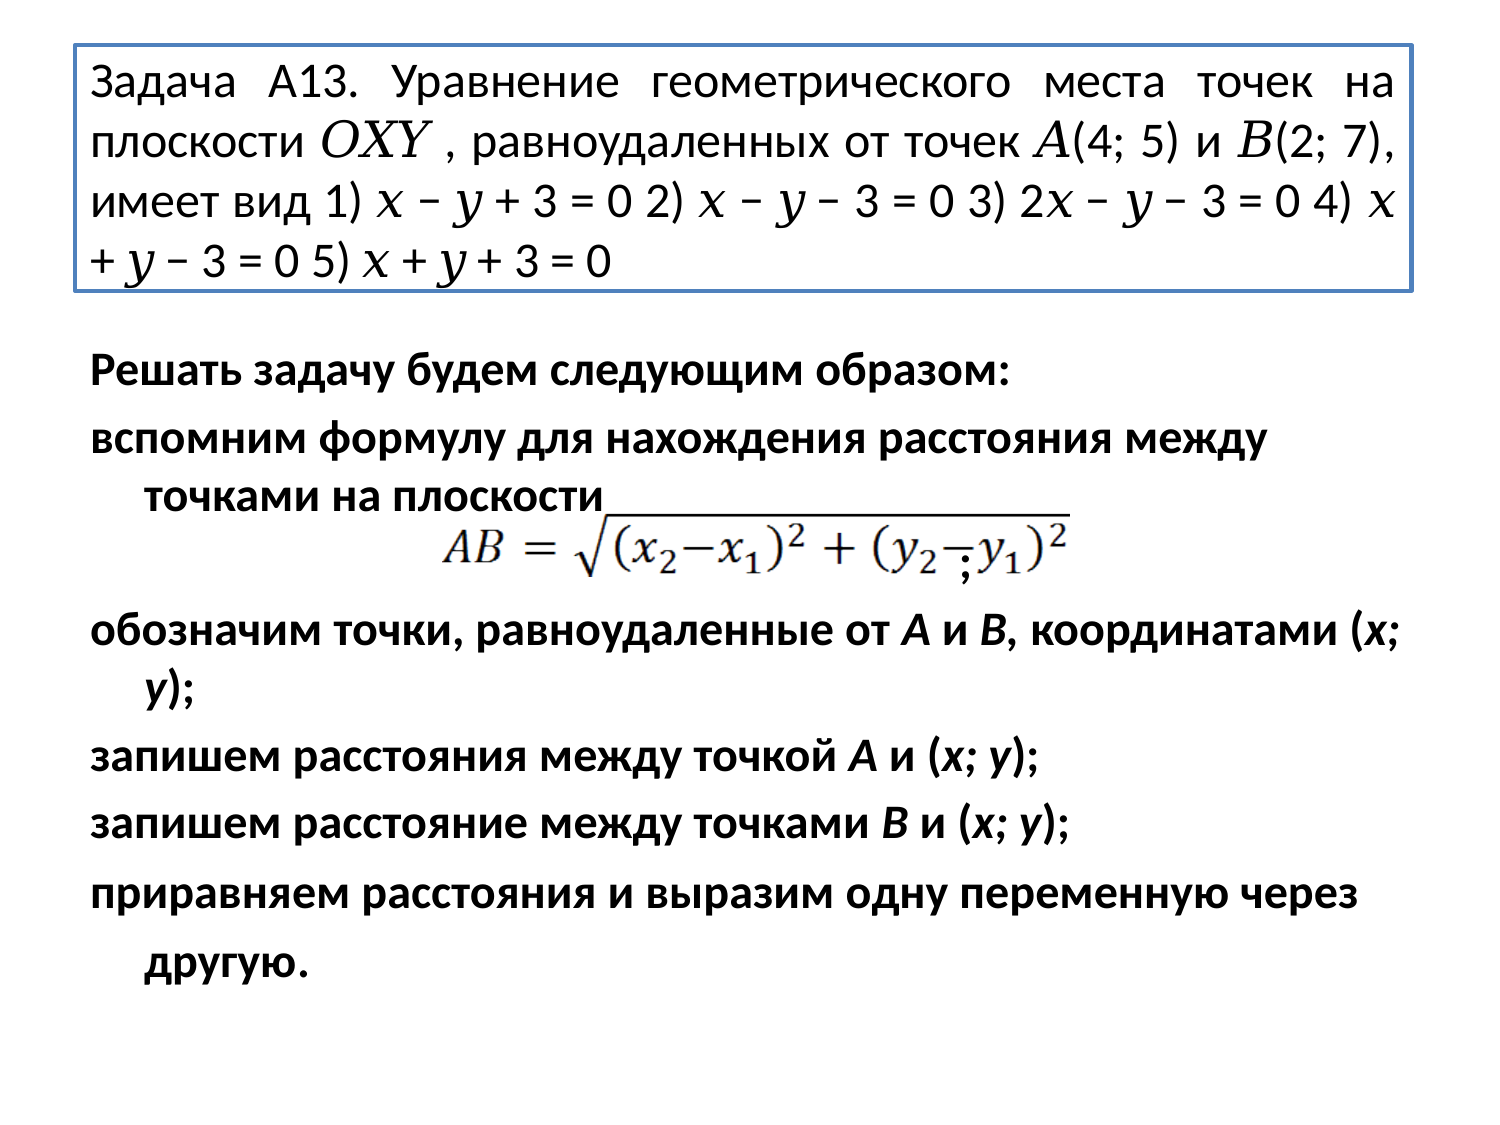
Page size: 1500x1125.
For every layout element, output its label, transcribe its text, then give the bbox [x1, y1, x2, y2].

list Решать задачу будем следующим образом: вспомним формулу для нахождения расстояния между точками на плоскости ; обозначим точки, равноудаленные от А и В, координатами (x; y); запишем расстояния между точкой А и (x; y); запишем расстояние между точками B и (x; y); приравняем расстояния и выразим одну переменную через другую. [75, 262, 1425, 1005]
title Задача А13. Уравнение геометрического места точек на плоскости 𝑂𝑋𝑌 , равноудаленных от точек 𝐴(4; 5) и 𝐵(2; 7), имеет вид 1) 𝑥 − 𝑦 + 3 = 0 2) 𝑥 − 𝑦 − 3 = 0 3) 2𝑥 − 𝑦 − 3 = 0 4) 𝑥 + 𝑦 − 3 = 0 5) 𝑥 + 𝑦 + 3 = 0 [73, 75, 1414, 148]
text_box [0, 0, 1500, 75]
title Задача А13. Уравнение геометрического места точек на плоскости 𝑂𝑋𝑌 , равноудаленных от точек 𝐴(4; 5) и 𝐵(2; 7), имеет вид 1) 𝑥 − 𝑦 + 3 = 0 2) 𝑥 − 𝑦 − 3 = 0 3) 2𝑥 − 𝑦 − 3 = 0 4) 𝑥 + 𝑦 − 3 = 0 5) 𝑥 + 𝑦 + 3 = 0 [73, 149, 1414, 293]
picture [442, 503, 1070, 578]
